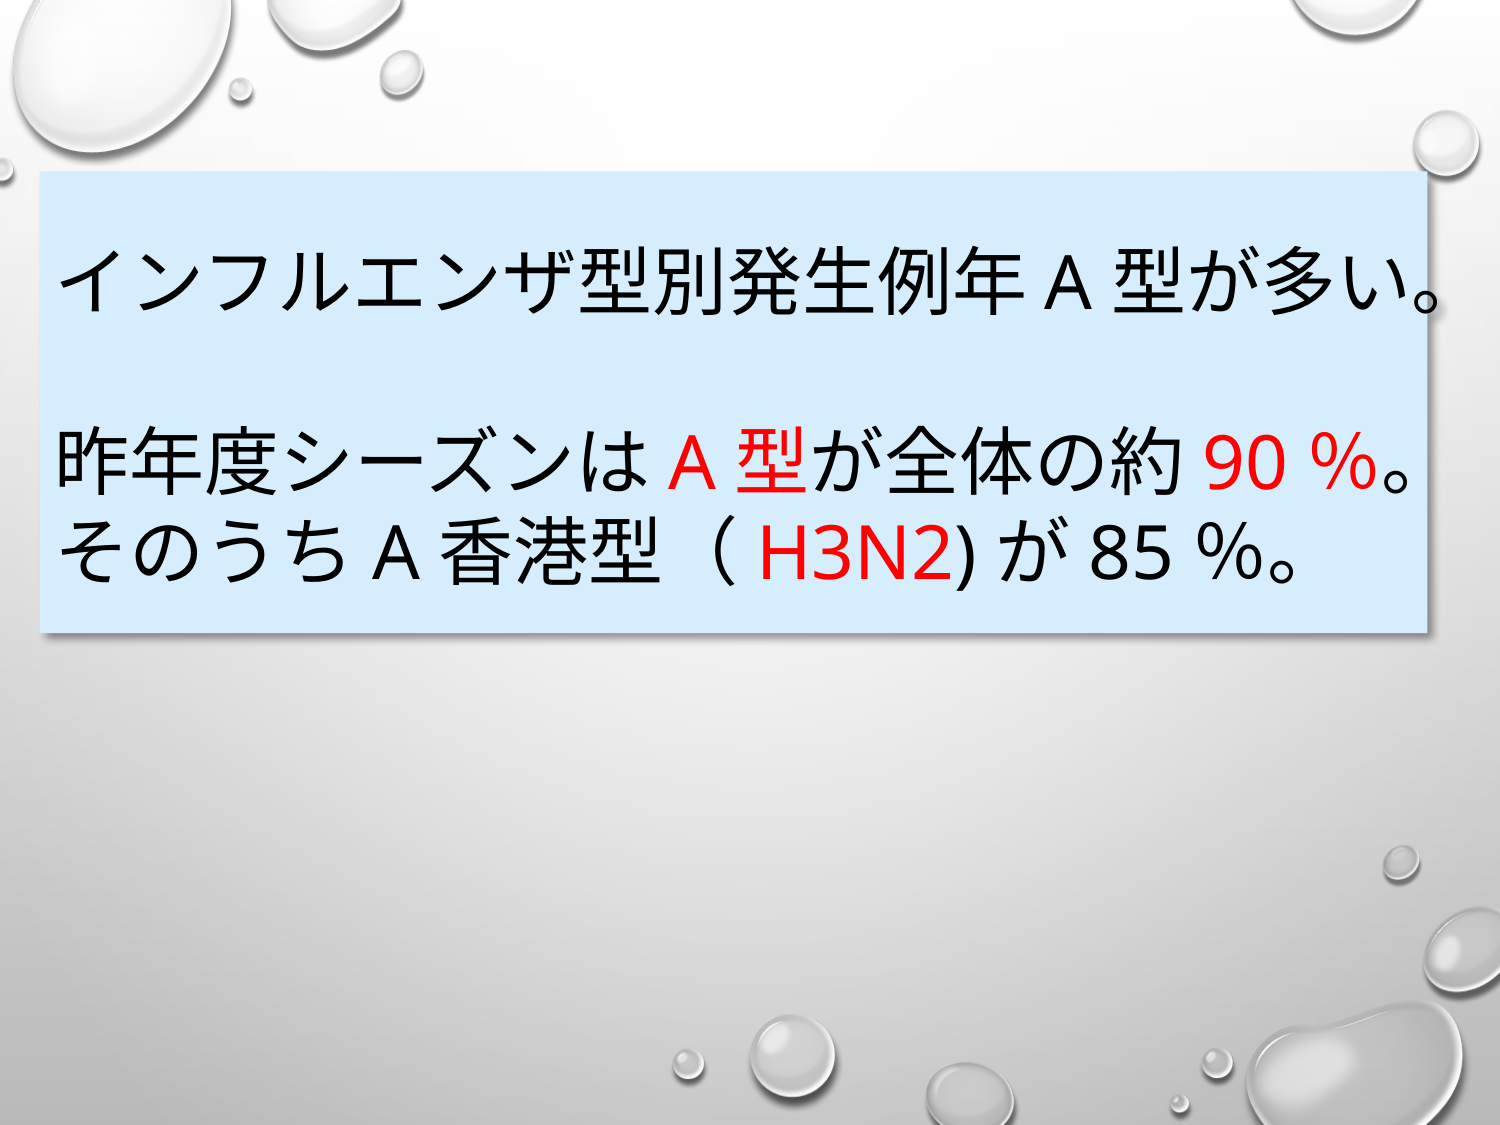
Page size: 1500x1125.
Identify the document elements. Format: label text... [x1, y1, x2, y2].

text_box インフルエンザ型別発生例年A型が多い。 昨年度シーズンはA型が全体の約90％。 そのうちA香港型（H3N2)が85％。 [39, 171, 1428, 634]
picture [0, 0, 1500, 1125]
